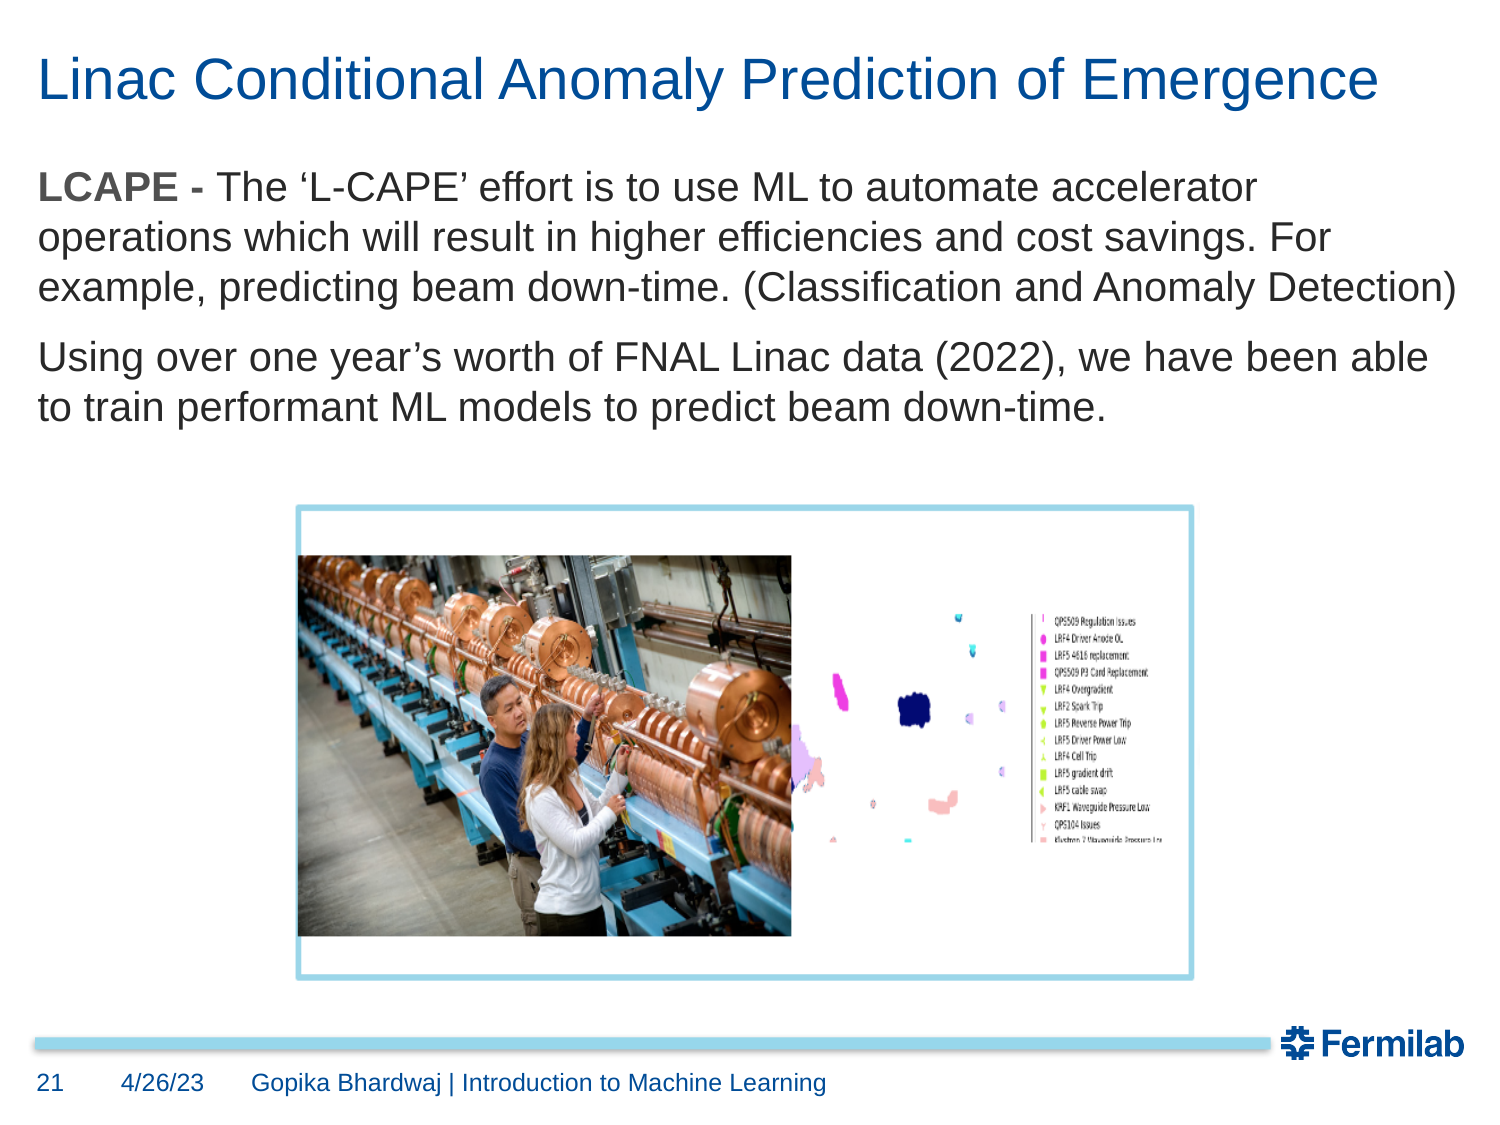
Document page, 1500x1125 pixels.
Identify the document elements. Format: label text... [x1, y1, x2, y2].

picture [290, 502, 1201, 990]
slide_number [120, 1066, 232, 1107]
footer Gopika Bhardwaj | Introduction to Machine Learning [251, 1066, 1279, 1107]
title Linac Conditional Anomaly Prediction of Emergence [37, 41, 1463, 112]
picture [1281, 1026, 1464, 1060]
slide_number 21 [36, 1066, 105, 1106]
list LCAPE - The ‘L-CAPE’ effort is to use ML to automate accelerator operations which will result in higher efficiencies and cost savings. For example, predicting beam down-time. (Classification and Anomaly Detection) Using over one year’s worth of FNAL Linac data (2022), we have been able to train performant ML models to predict beam down-time. [37, 159, 1461, 990]
